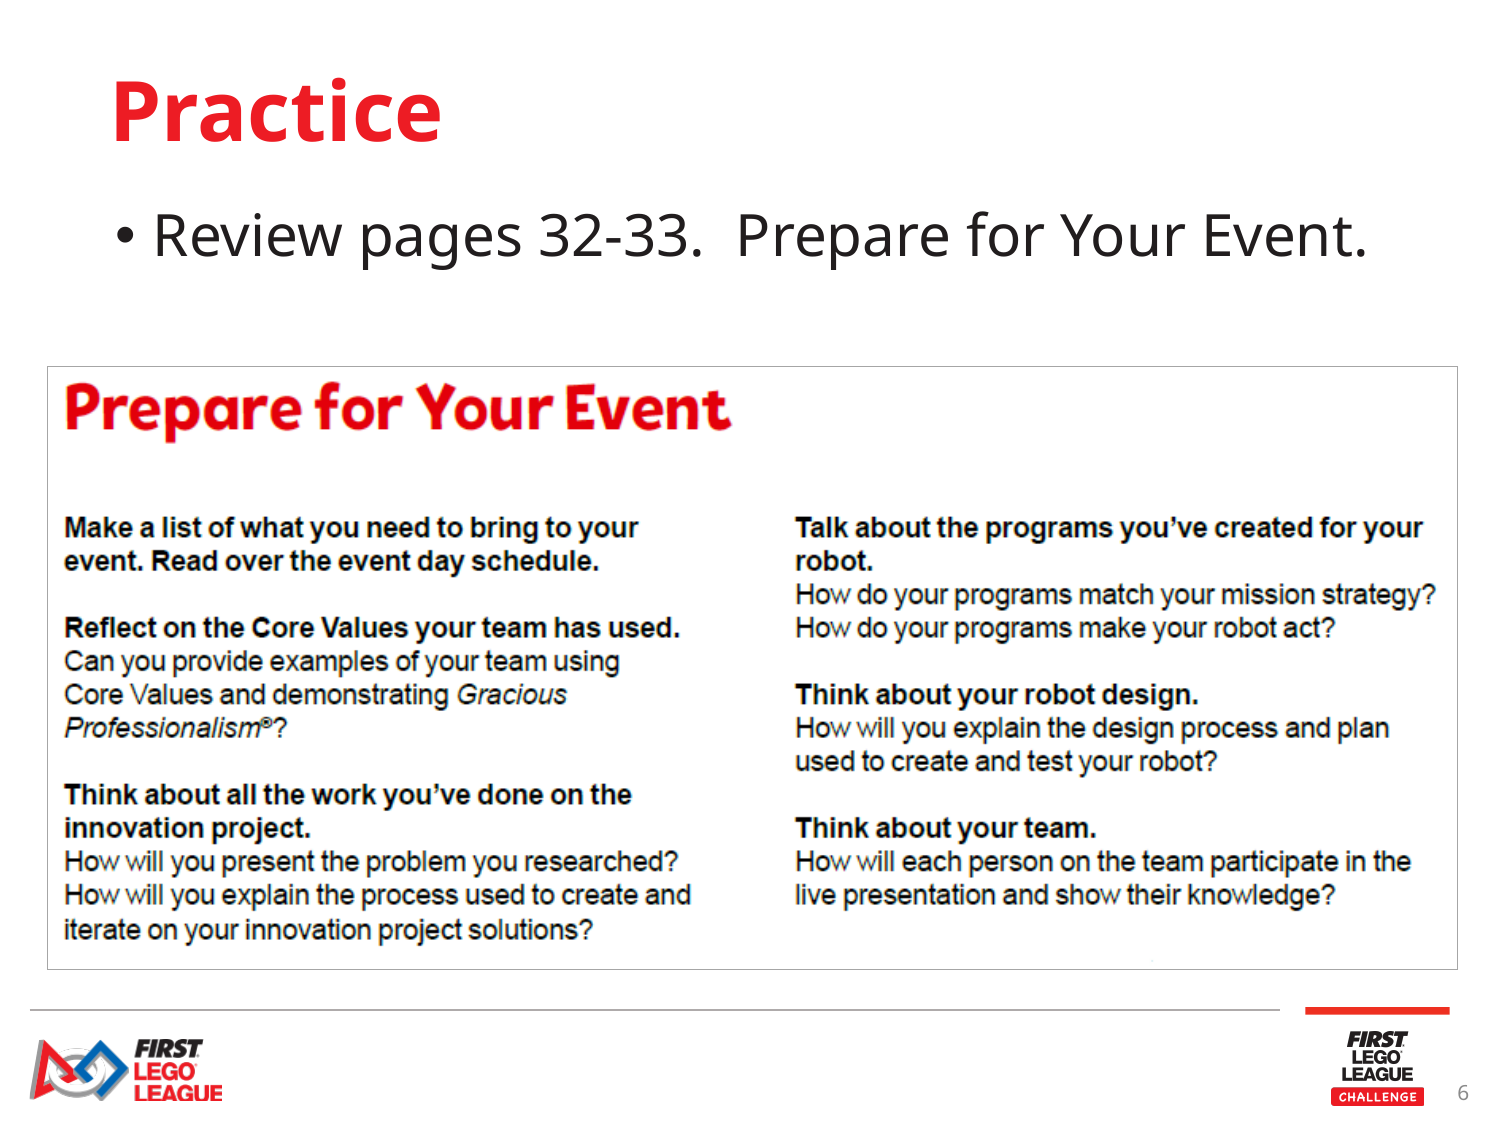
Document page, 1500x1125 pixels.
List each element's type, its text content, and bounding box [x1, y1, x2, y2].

slide_number 6 [1425, 1076, 1484, 1111]
list Review pages 32-33. Prepare for Your Event. [100, 199, 1455, 289]
title Practice [94, 50, 1449, 179]
picture [47, 366, 1458, 970]
